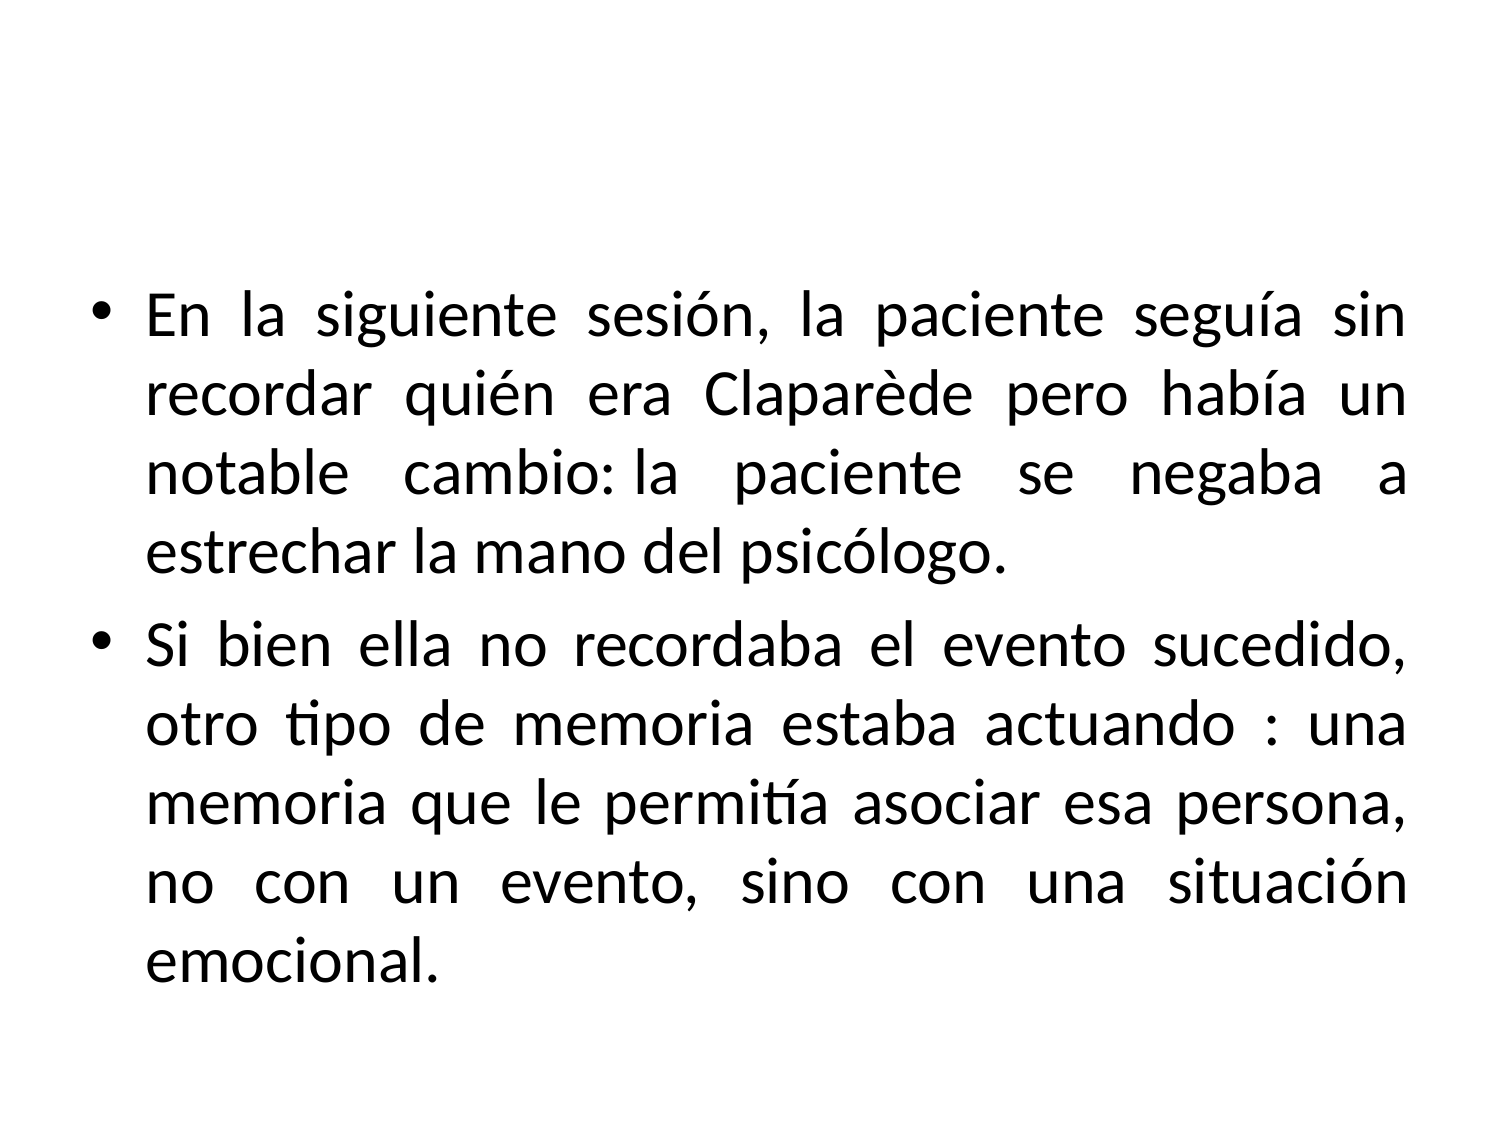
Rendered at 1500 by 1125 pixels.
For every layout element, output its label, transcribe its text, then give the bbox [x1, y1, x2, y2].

list En la siguiente sesión, la paciente seguía sin recordar quién era Claparède pero había un notable cambio: la paciente se negaba a estrechar la mano del psicólogo. Si bien ella no recordaba el evento sucedido, otro tipo de memoria estaba actuando : una memoria que le permitía asociar esa persona, no con un evento, sino con una situación emocional. [75, 262, 1425, 1005]
